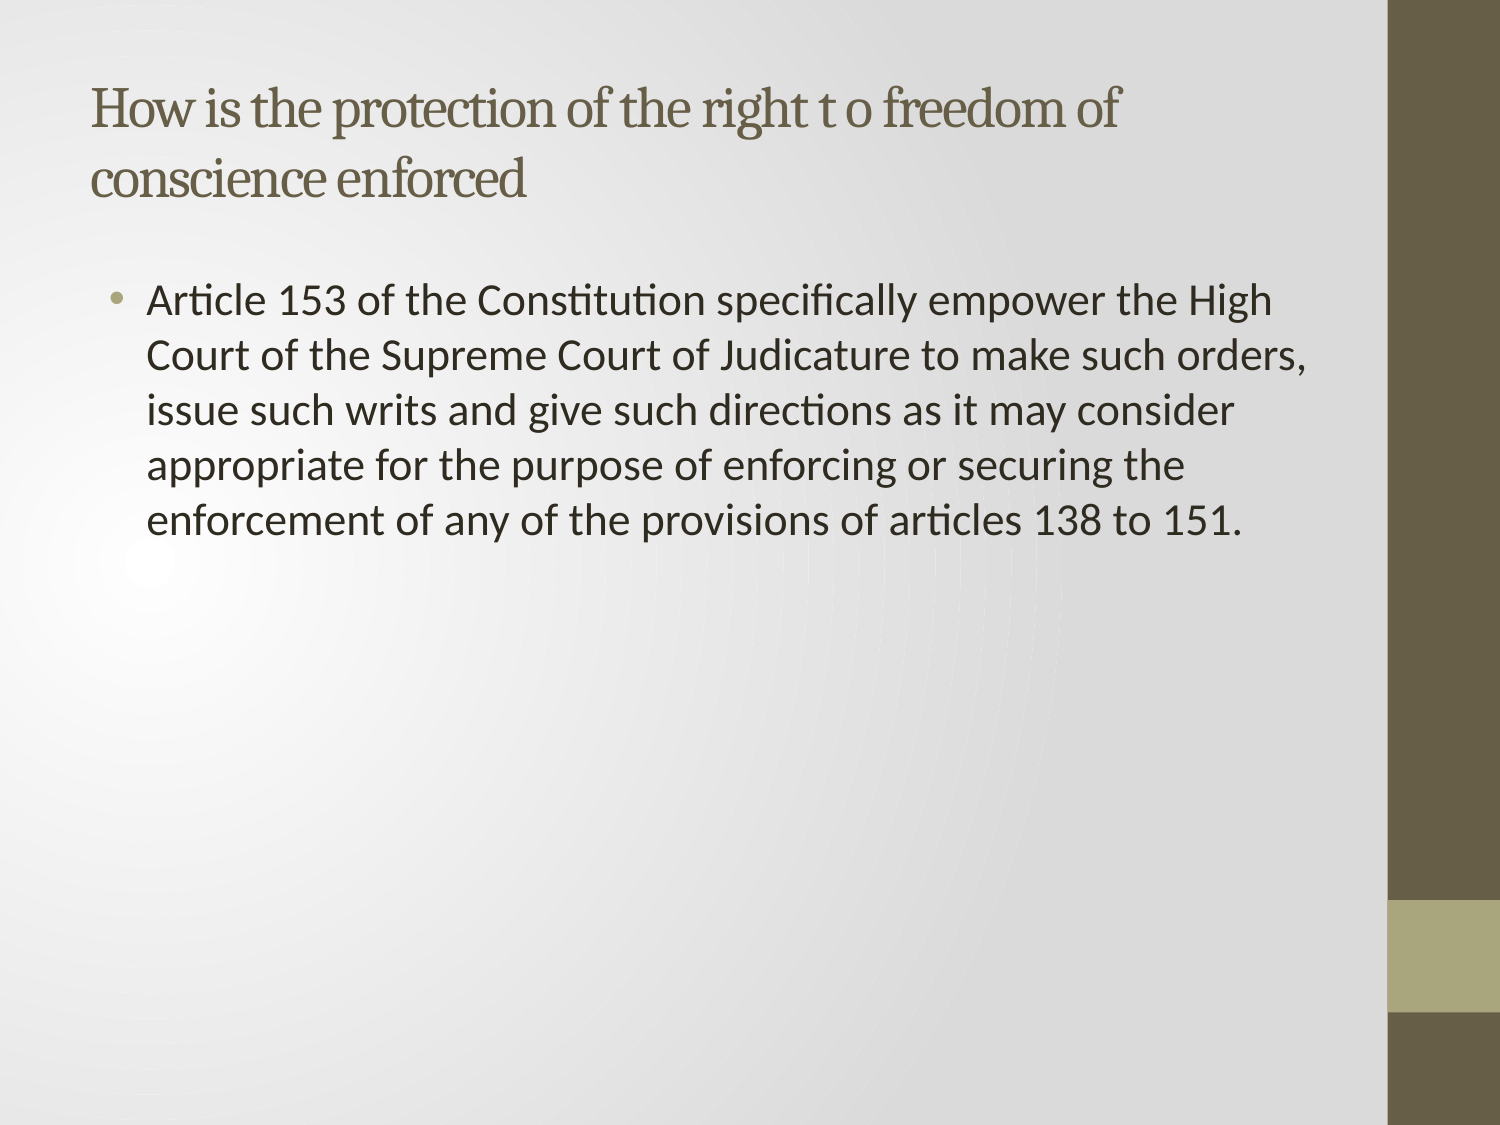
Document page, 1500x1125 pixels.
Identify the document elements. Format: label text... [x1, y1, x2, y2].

list Article 153 of the Constitution specifically empower the High Court of the Supreme Court of Judicature to make such orders, issue such writs and give such directions as it may consider appropriate for the purpose of enforcing or securing the enforcement of any of the provisions of articles 138 to 151. [75, 262, 1325, 1050]
title How is the protection of the right t o freedom of conscience enforced [75, 45, 1325, 233]
